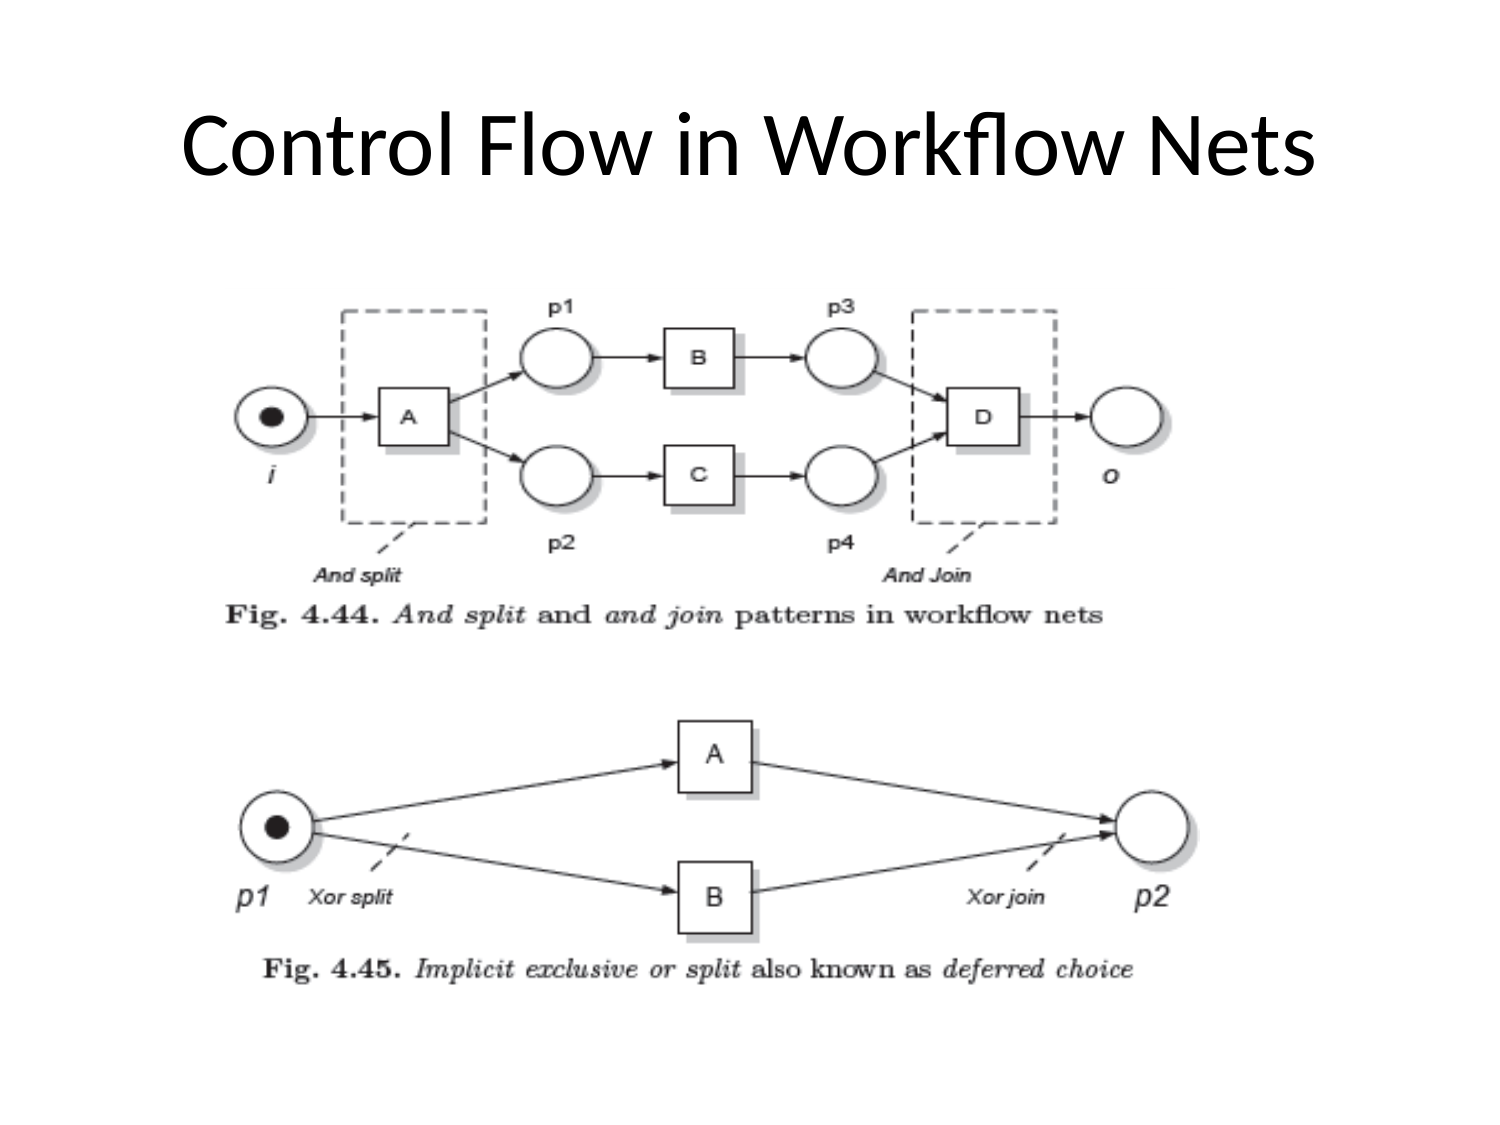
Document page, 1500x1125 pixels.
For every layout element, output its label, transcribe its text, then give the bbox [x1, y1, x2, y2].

picture [224, 287, 1176, 638]
title Control Flow in Workflow Nets [75, 45, 1425, 233]
picture [224, 699, 1201, 1001]
